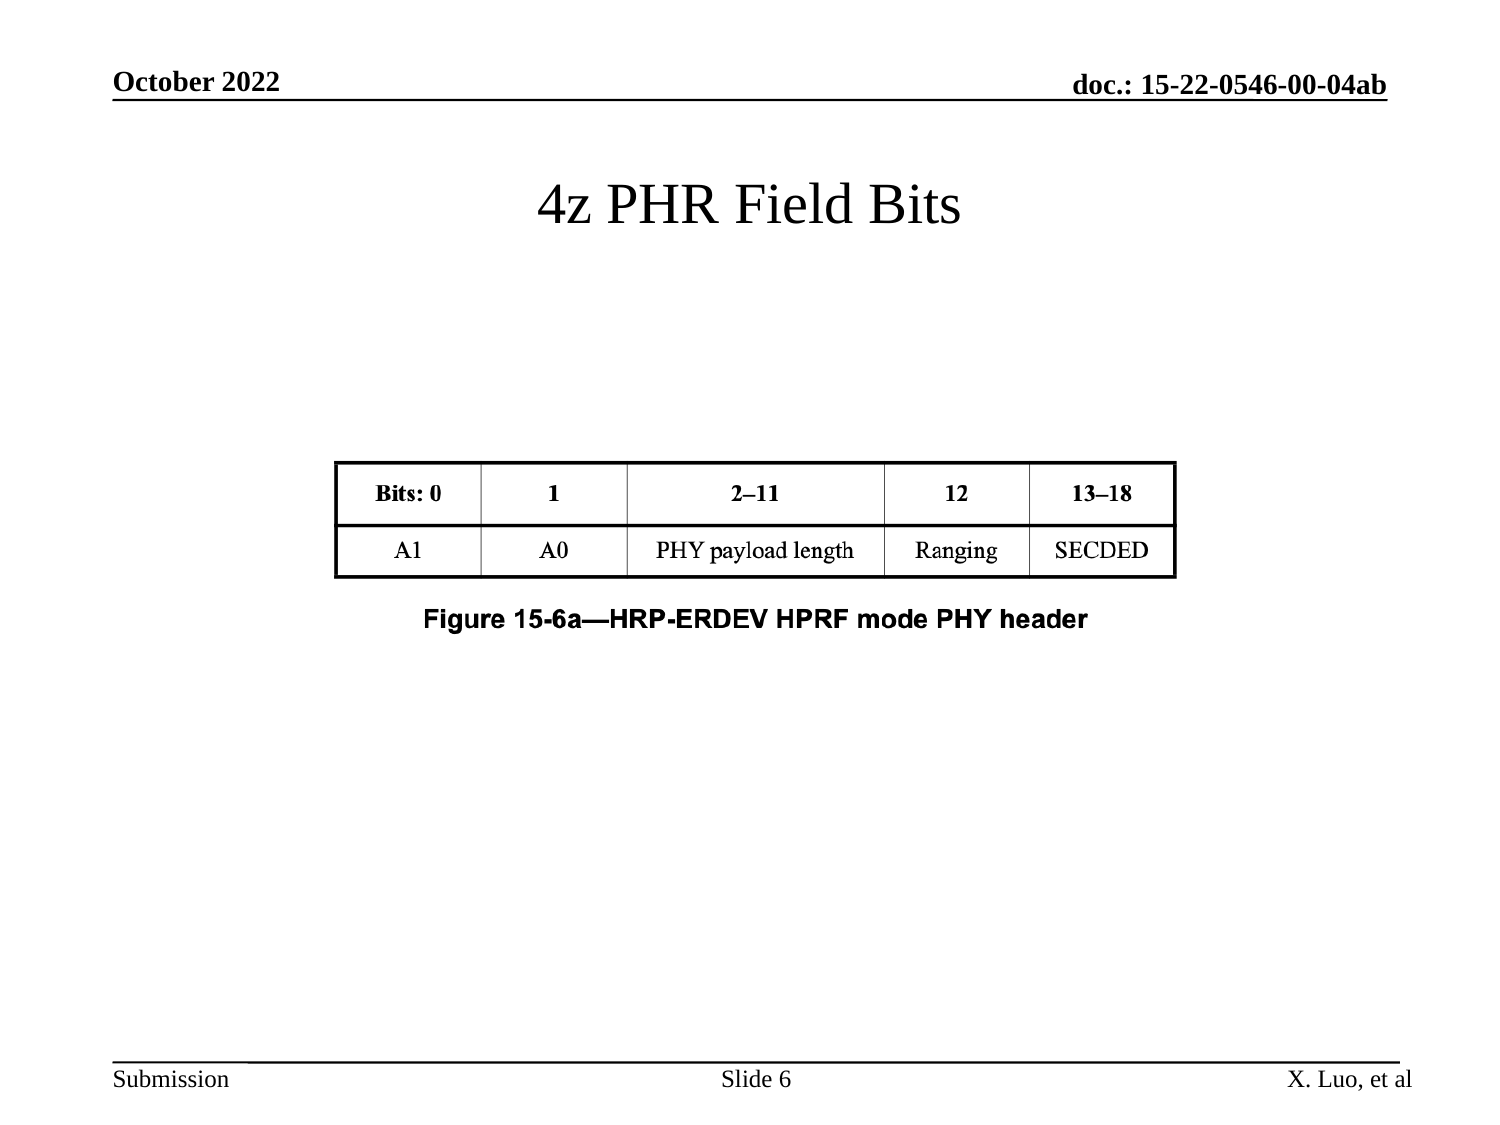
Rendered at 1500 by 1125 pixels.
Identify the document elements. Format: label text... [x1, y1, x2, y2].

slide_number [112, 62, 375, 98]
picture [304, 443, 1196, 641]
slide_number Slide 6 [712, 1062, 801, 1093]
text_box doc.: 15-22-0546-00-04ab [600, 64, 1388, 100]
footer X. Luo, et al [900, 1062, 1413, 1093]
title 4z PHR Field Bits [112, 112, 1388, 288]
